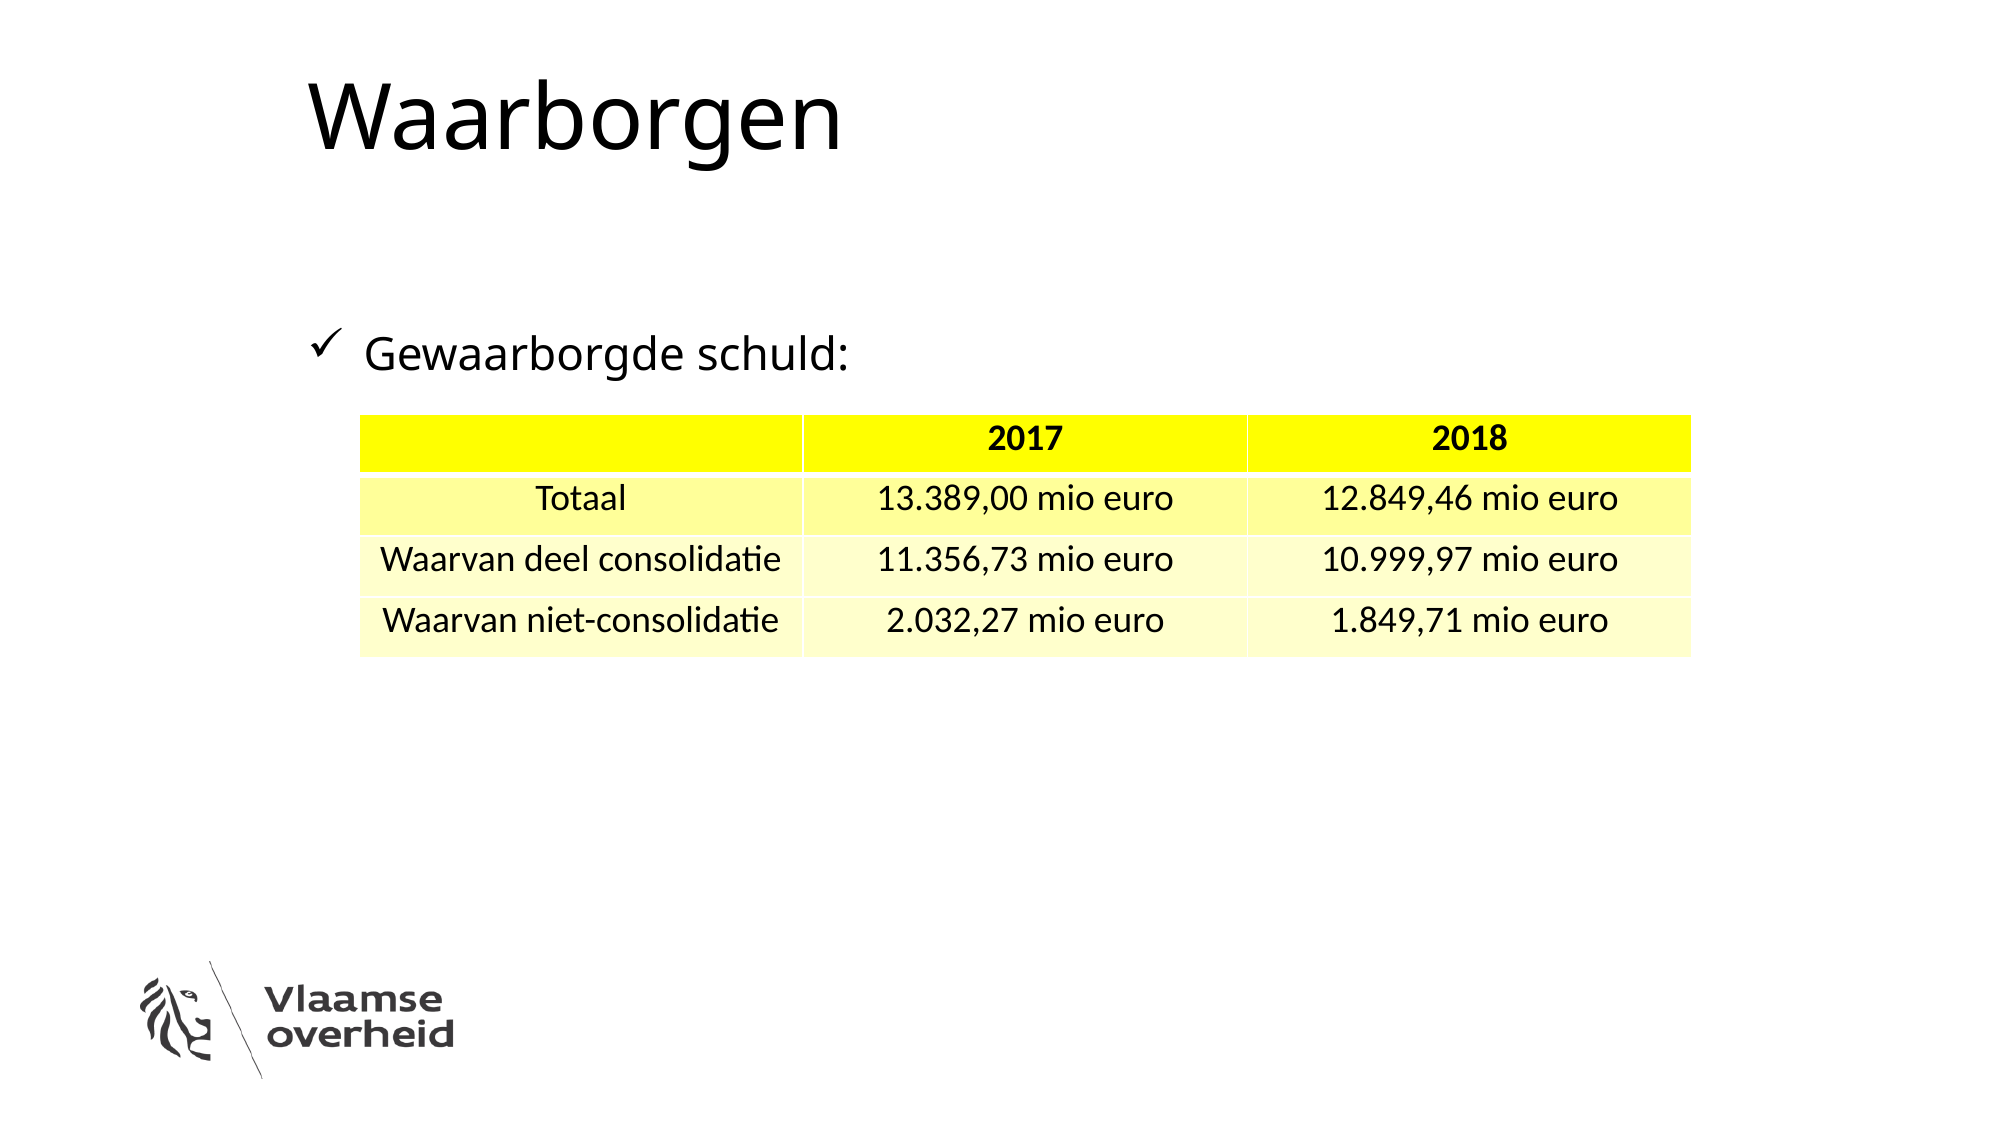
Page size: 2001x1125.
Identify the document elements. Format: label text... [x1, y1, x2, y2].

table_cell Waarvan deel consolidatie [360, 537, 802, 596]
picture [140, 961, 455, 1079]
table_cell 13.389,00 mio euro [804, 478, 1247, 535]
list Gewaarborgde schuld: [292, 177, 1786, 948]
table_header 2017 [804, 415, 1247, 472]
table_cell 10.999,97 mio euro [1248, 537, 1691, 596]
table_header 2018 [1248, 415, 1691, 472]
table_cell 2.032,27 mio euro [804, 598, 1247, 657]
table_cell 12.849,46 mio euro [1248, 478, 1691, 535]
table_cell 11.356,73 mio euro [804, 537, 1247, 596]
table_header [360, 415, 802, 472]
table_cell 1.849,71 mio euro [1248, 598, 1691, 657]
table_cell Waarvan niet-consolidatie [360, 598, 802, 657]
table_cell Totaal [360, 478, 802, 535]
title Waarborgen [292, 63, 1509, 177]
